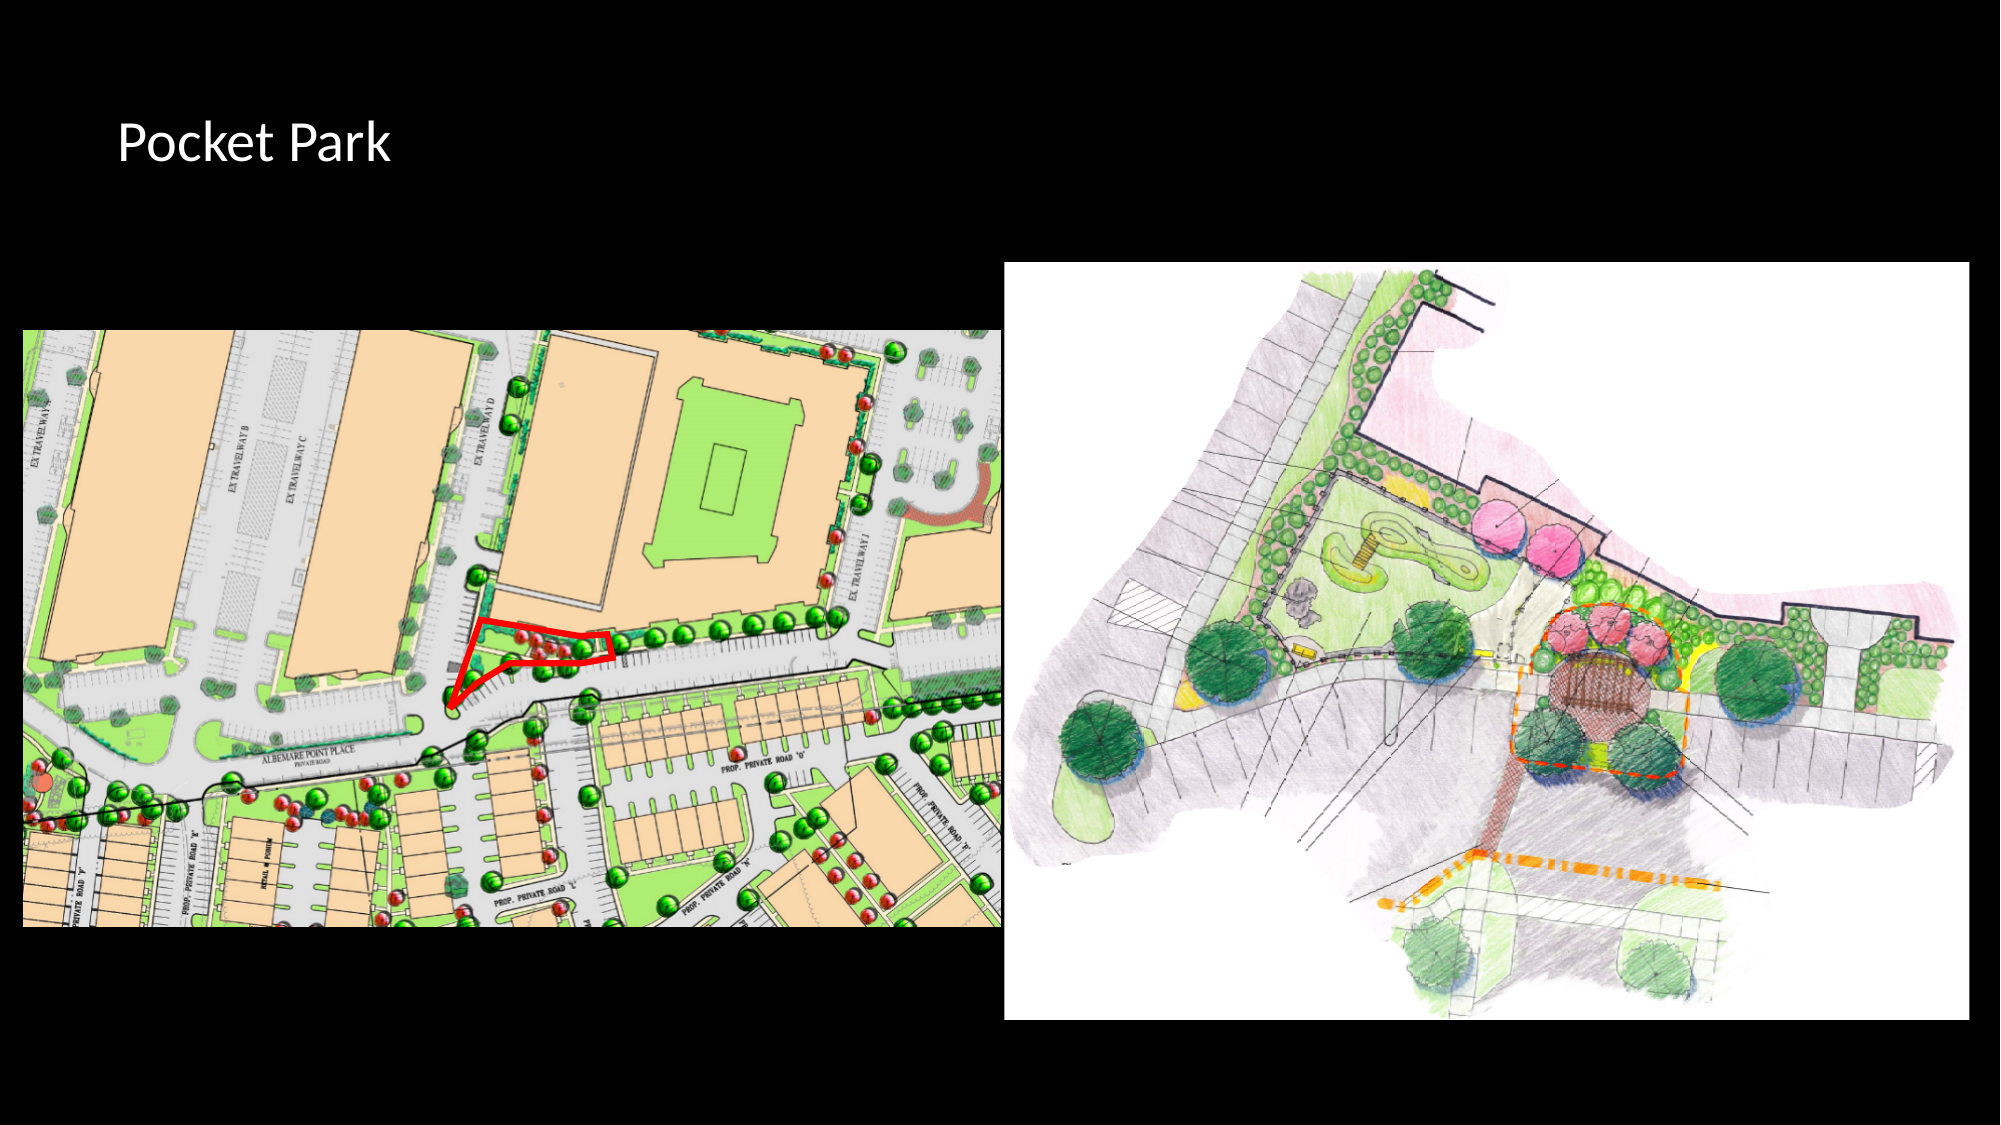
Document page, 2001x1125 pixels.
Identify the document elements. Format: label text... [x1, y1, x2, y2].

picture [23, 330, 1001, 927]
text_box Pocket Park [102, 95, 407, 181]
picture [1004, 261, 1970, 1020]
